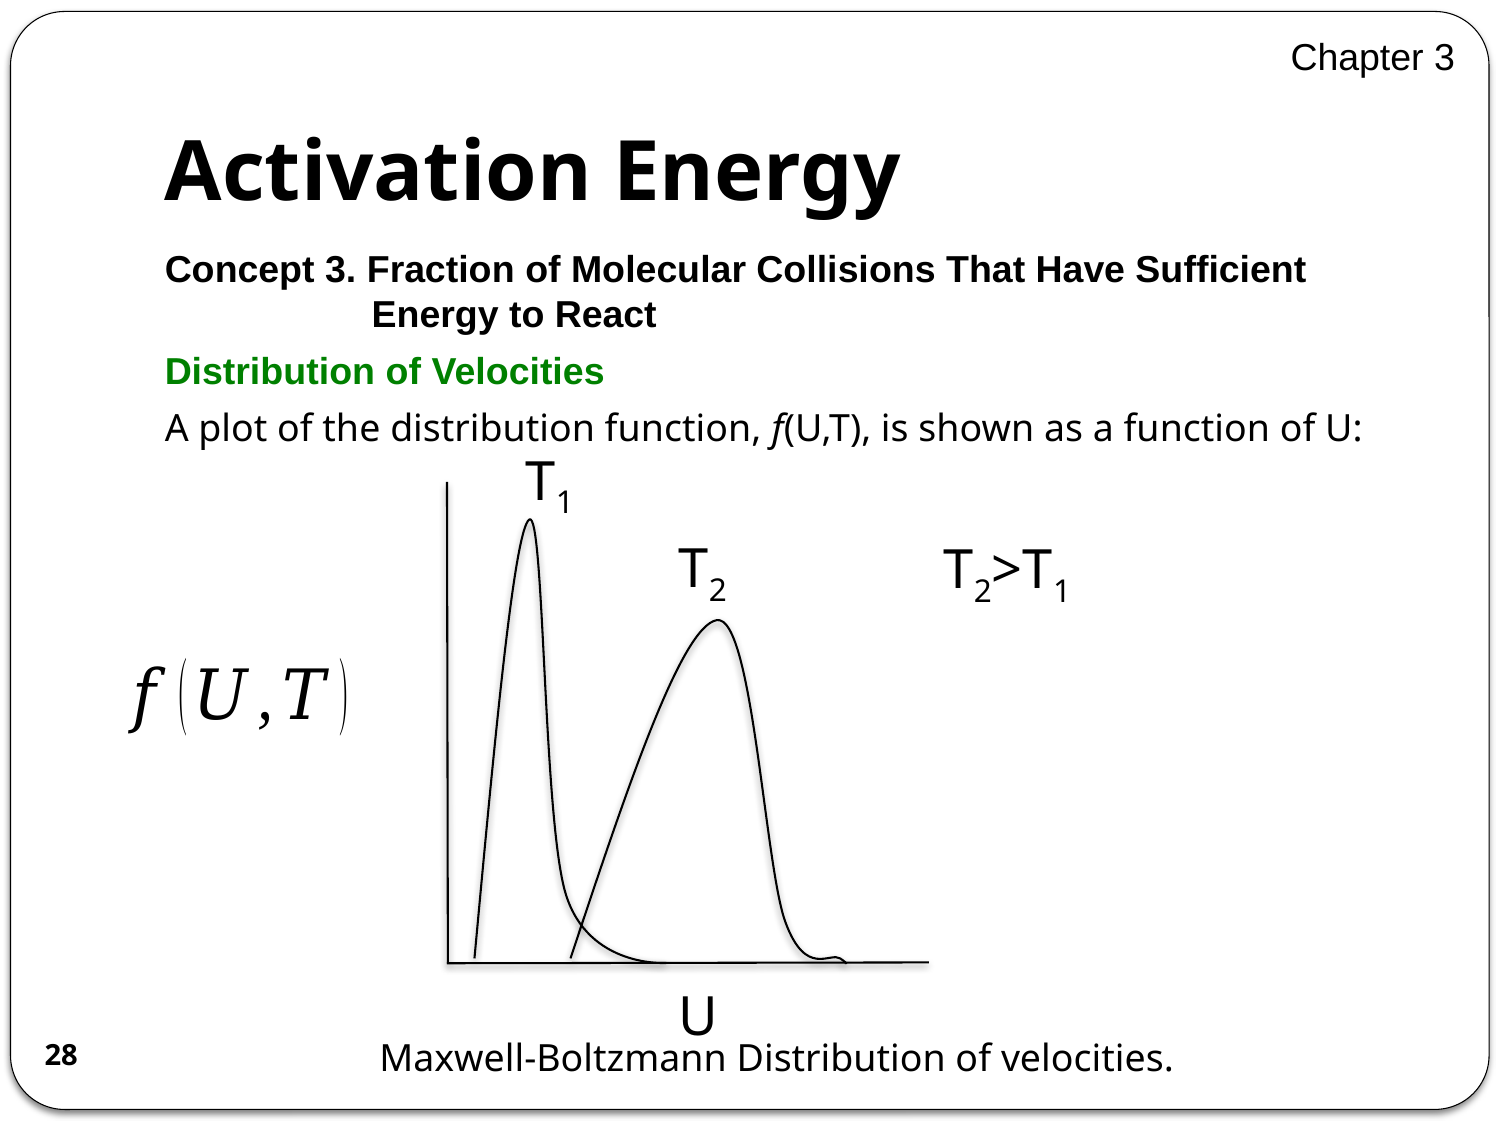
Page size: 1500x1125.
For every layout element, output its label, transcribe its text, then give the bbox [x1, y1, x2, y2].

title Activation Energy [150, 45, 1425, 233]
text_box Concept 3. Fraction of Molecular Collisions That Have Sufficient Energy to React Distribution of Velocities A plot of the distribution function, f(U,T), is shown as a function of U: [149, 237, 1425, 1035]
slide_number 28 [23, 1018, 99, 1094]
text_box Chapter 3 [1055, 25, 1470, 86]
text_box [178, 438, 1376, 1088]
